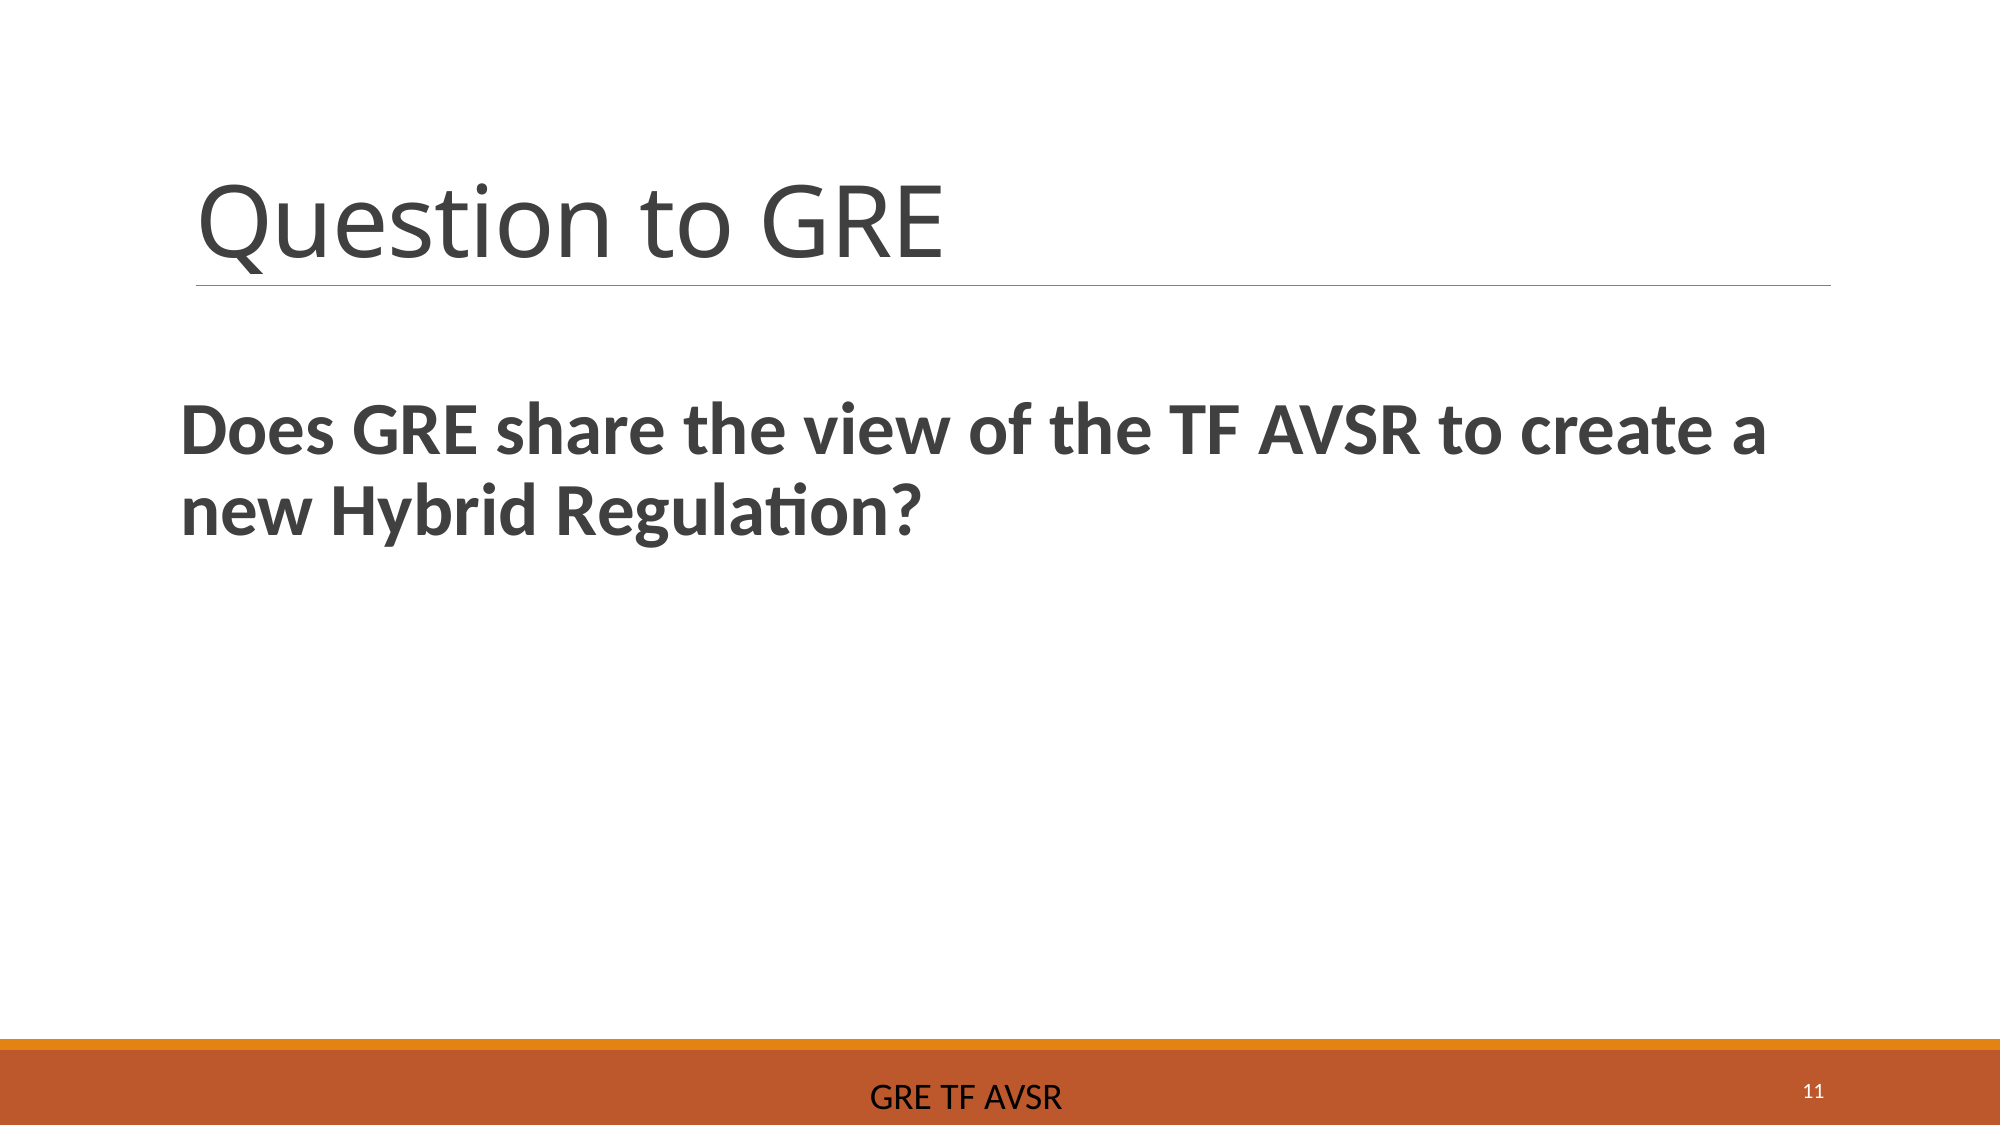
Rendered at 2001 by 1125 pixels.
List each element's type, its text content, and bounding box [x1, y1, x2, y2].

slide_number 11 [1624, 1059, 1840, 1120]
list Does GRE share the view of the TF AVSR to create a new Hybrid Regulation? [180, 302, 1830, 963]
title Question to GRE [180, 47, 1830, 285]
